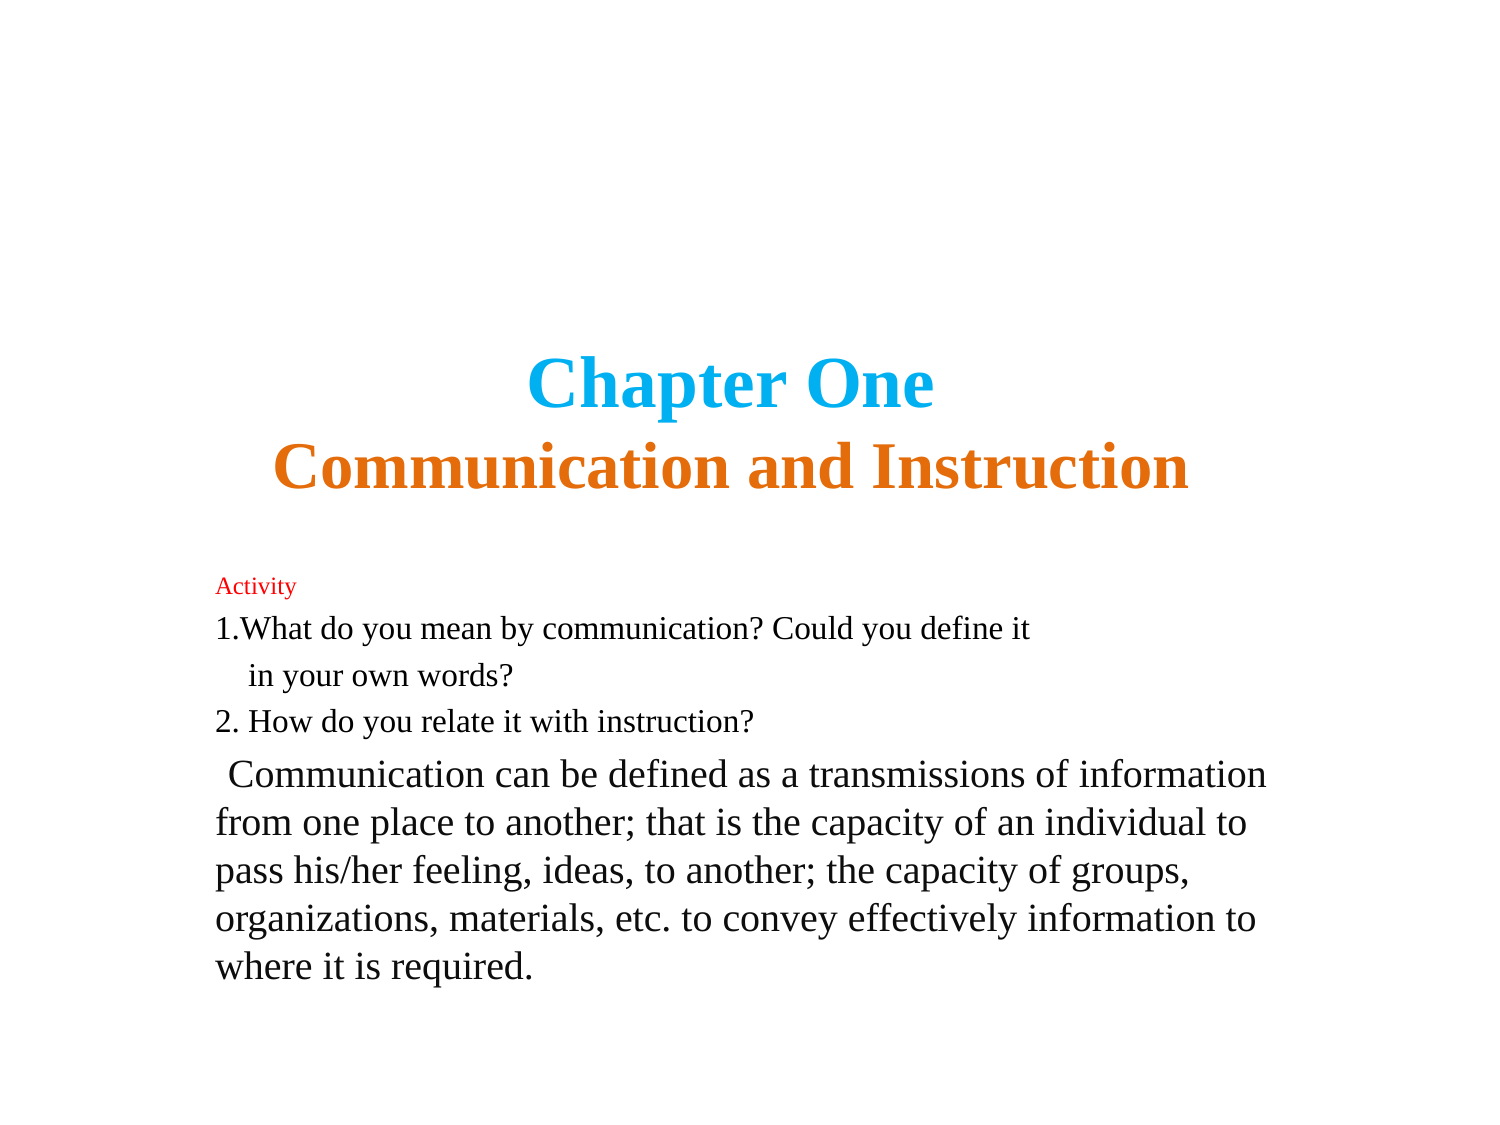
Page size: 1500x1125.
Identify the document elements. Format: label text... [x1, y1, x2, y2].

subtitle Activity 1.What do you mean by communication? Could you define it in your own words? 2. How do you relate it with instruction? Communication can be defined as a transmissions of information from one place to another; that is the capacity of an individual to pass his/her feeling, ideas, to another; the capacity of groups, organizations, materials, etc. to convey effectively information to where it is required. [200, 562, 1288, 1063]
title Chapter One Communication and Instruction [112, 324, 1350, 591]
